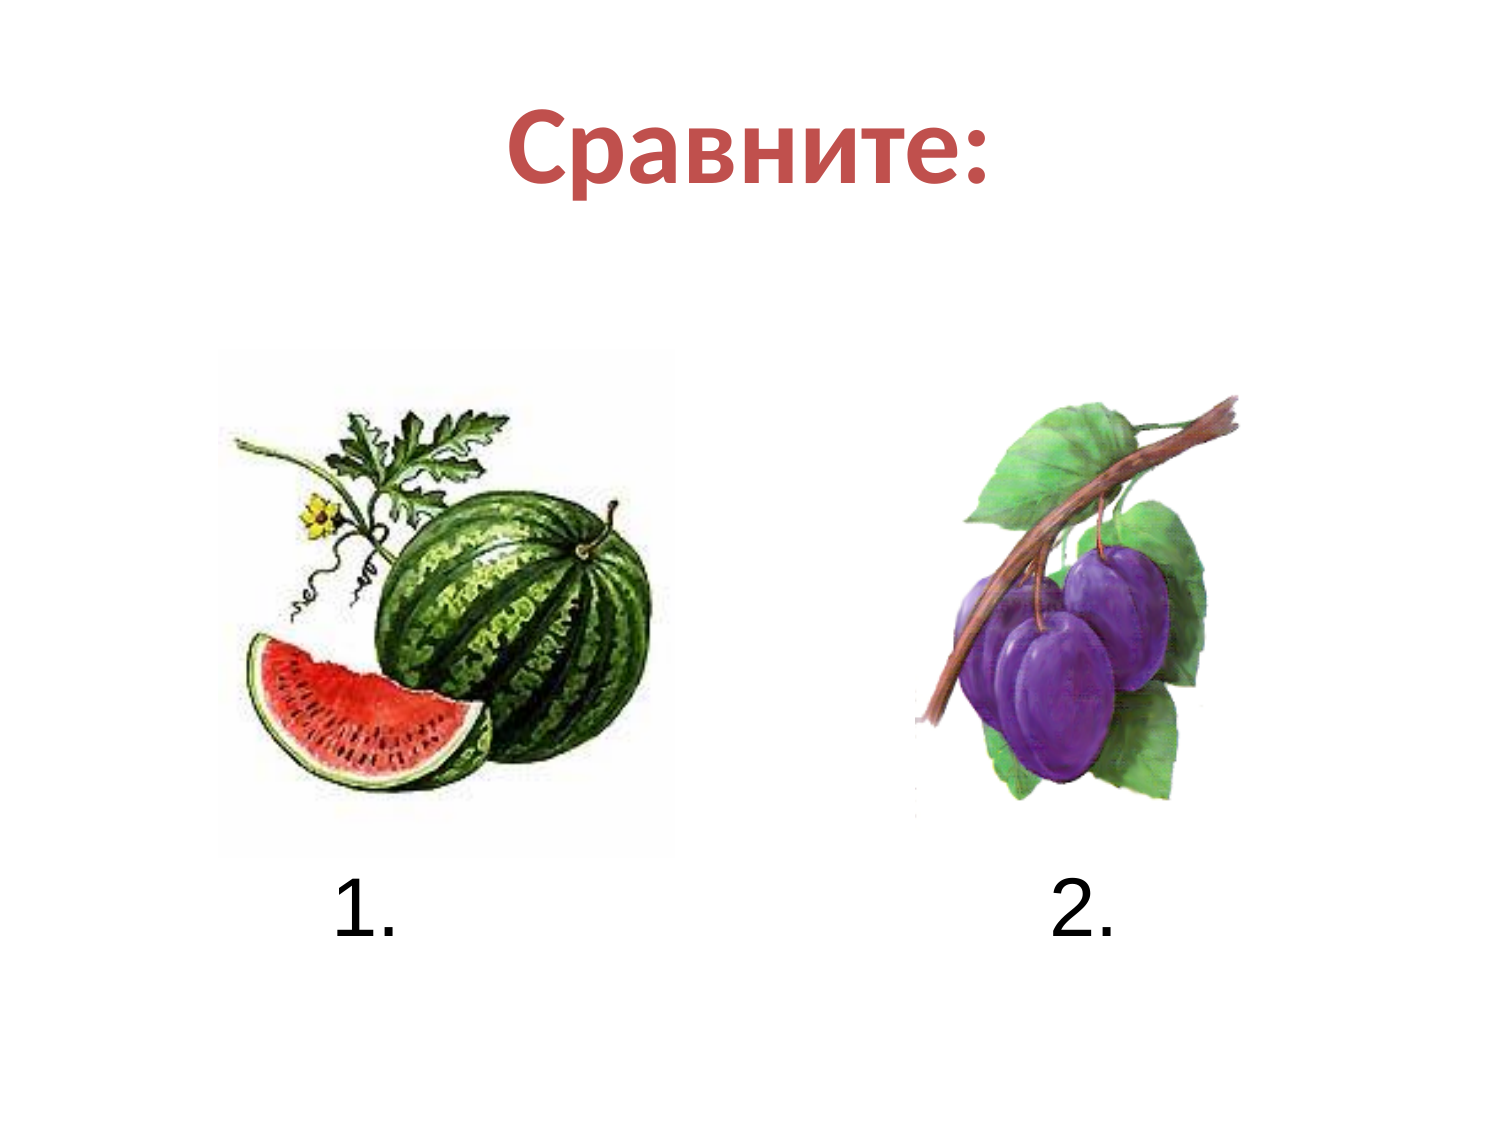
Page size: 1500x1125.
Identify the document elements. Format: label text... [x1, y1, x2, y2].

picture [915, 385, 1274, 835]
title Сравните: [75, 45, 1425, 233]
picture [218, 349, 675, 859]
text_box 1. 2. [153, 846, 1500, 1061]
